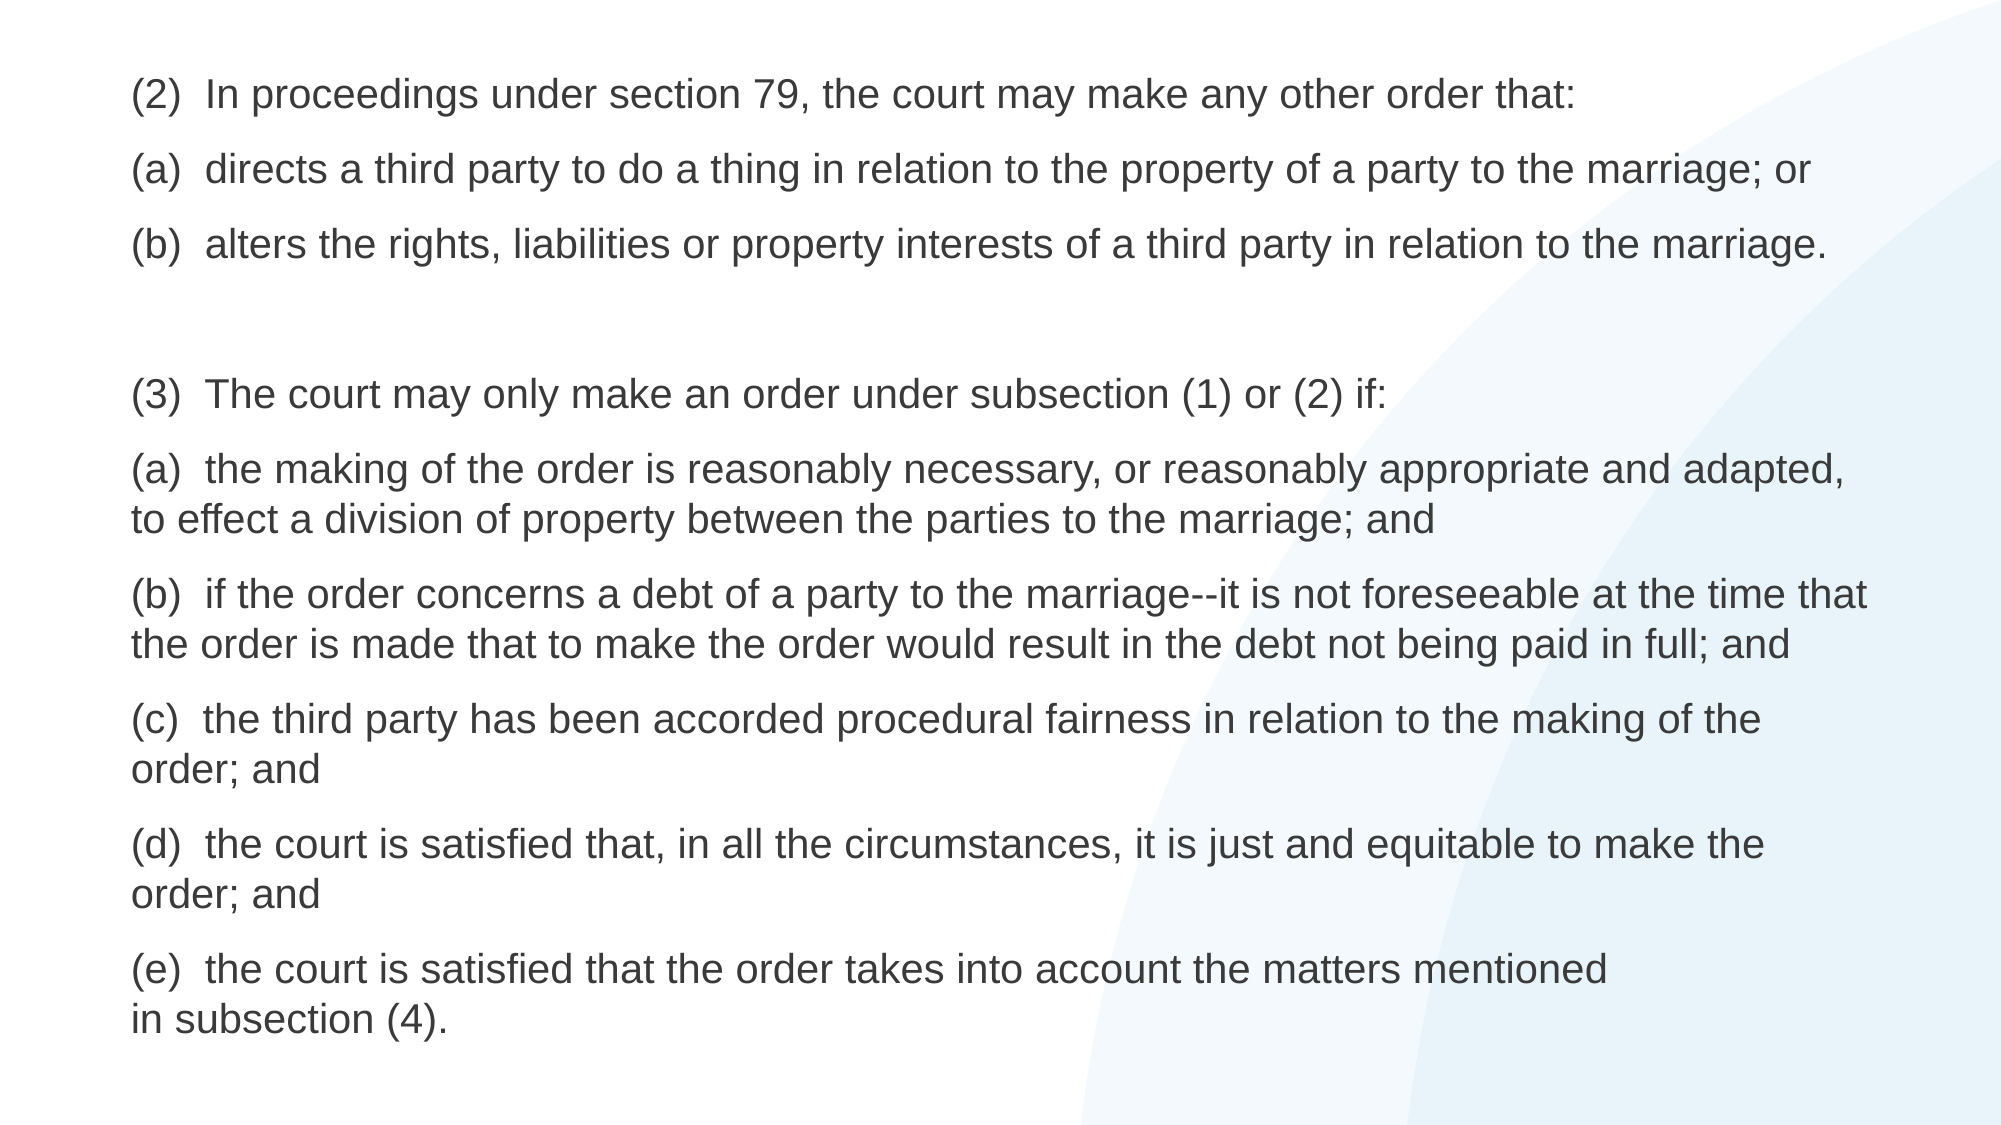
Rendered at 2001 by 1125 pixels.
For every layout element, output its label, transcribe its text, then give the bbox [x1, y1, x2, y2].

list (2) In proceedings under section 79, the court may make any other order that: (a) directs a third party to do a thing in relation to the property of a party to the marriage; or (b) alters the rights, liabilities or property interests of a third party in relation to the marriage. (3) The court may only make an order under subsection (1) or (2) if: (a) the making of the order is reasonably necessary, or reasonably appropriate and adapted, to effect a division of property between the parties to the marriage; and (b) if the order concerns a debt of a party to the marriage--it is not foreseeable at the time that the order is made that to make the order would result in the debt not being paid in full; and (c) the third party has been accorded procedural fairness in relation to the making of the order; and (d) the court is satisfied that, in all the circumstances, it is just and equitable to make the order; and (e) the court is satisfied that the order takes into account the matters mentioned in subsection (4). [115, 72, 1889, 1037]
